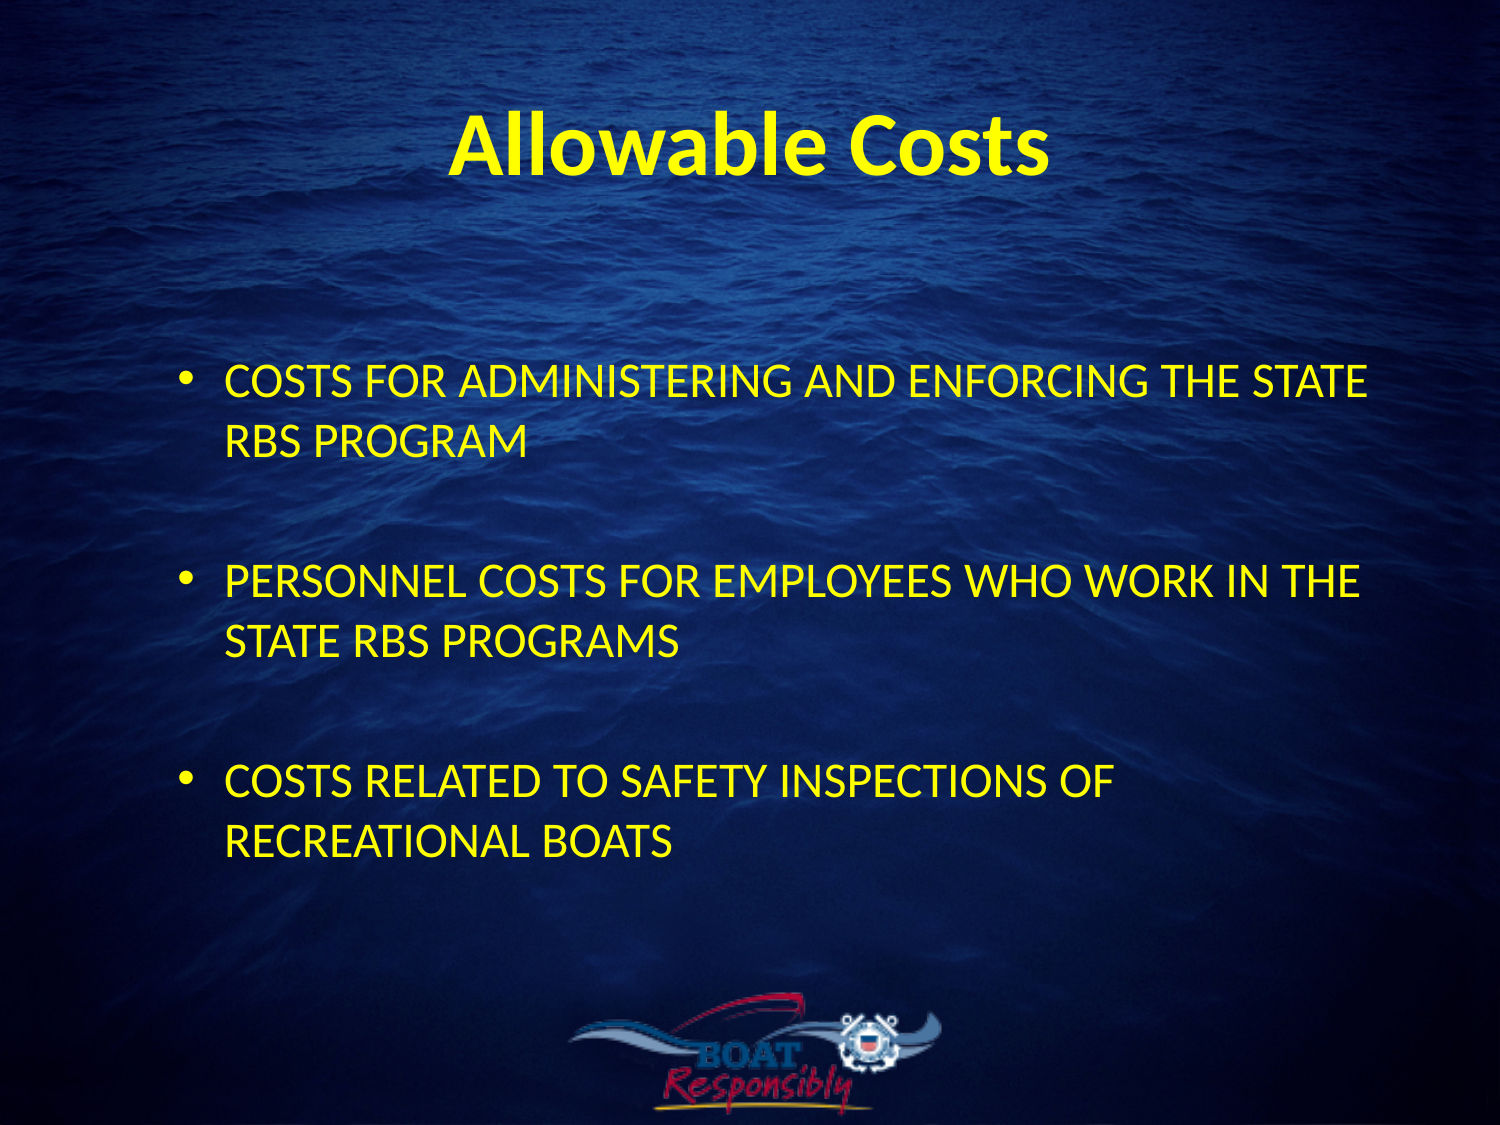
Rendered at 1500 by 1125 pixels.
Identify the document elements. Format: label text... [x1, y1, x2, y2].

title Allowable Costs [74, 44, 1426, 233]
text_box COSTS FOR ADMINISTERING AND ENFORCING THE STATE RBS PROGRAM PERSONNEL COSTS FOR EMPLOYEES WHO WORK IN THE STATE RBS PROGRAMS COSTS RELATED TO SAFETY INSPECTIONS OF RECREATIONAL BOATS [87, 249, 1413, 1025]
picture [0, 0, 1500, 1125]
